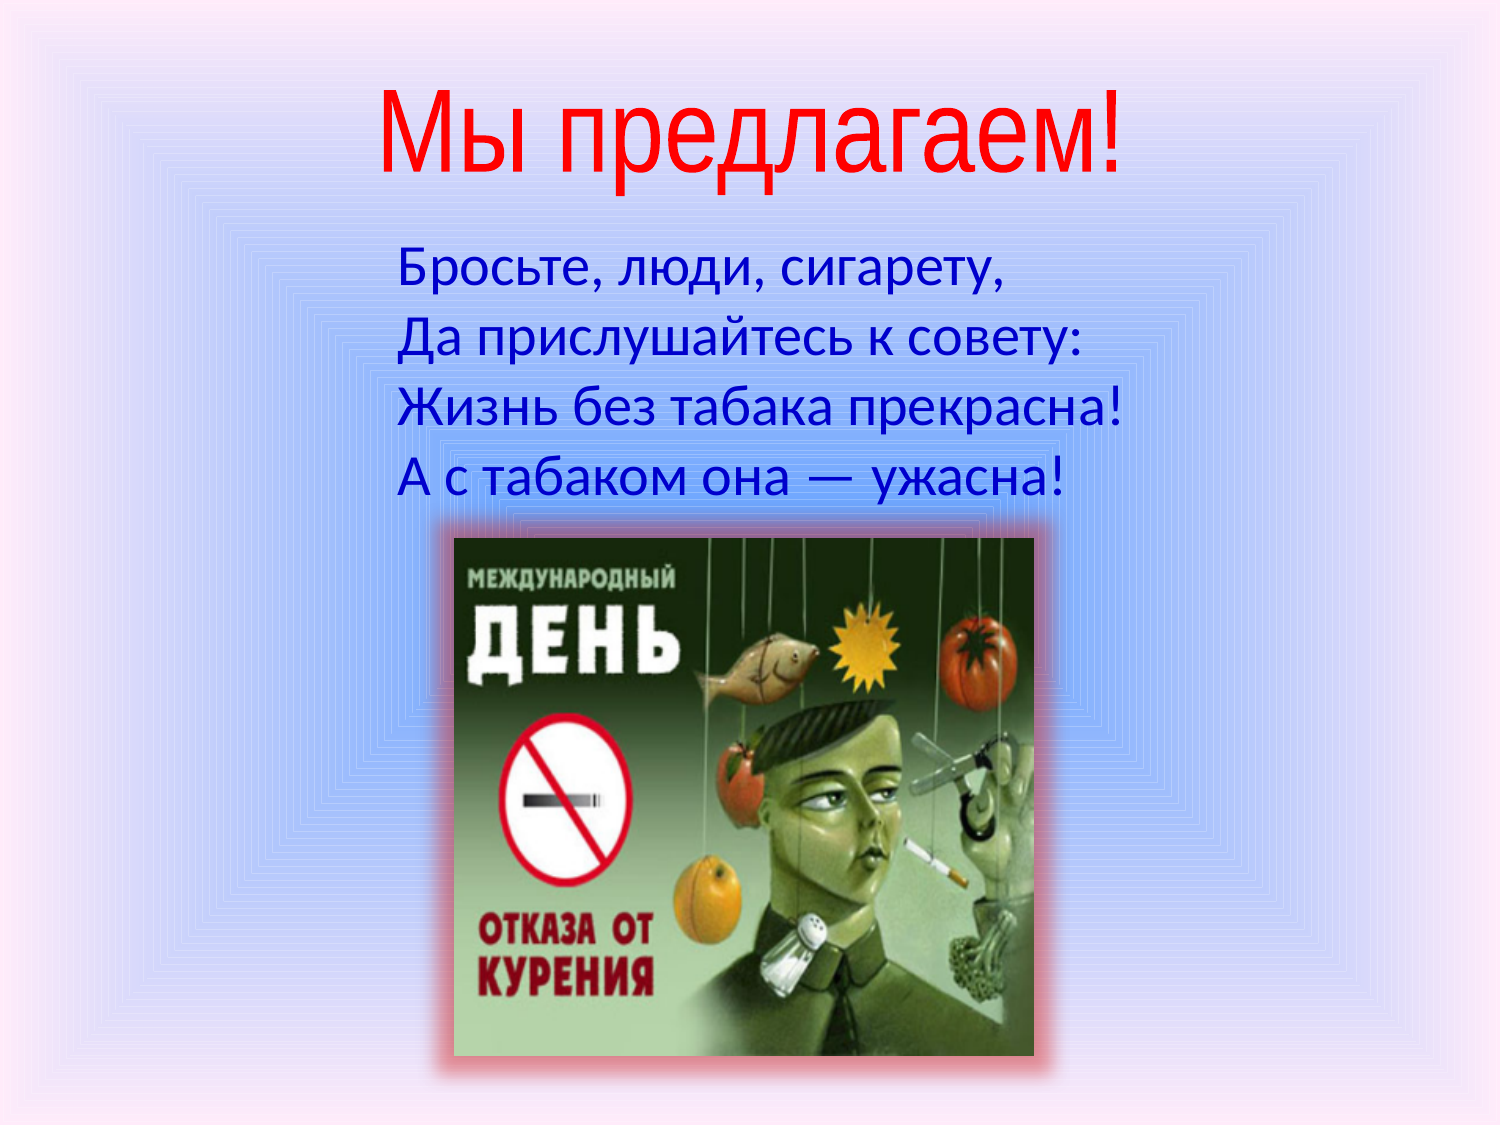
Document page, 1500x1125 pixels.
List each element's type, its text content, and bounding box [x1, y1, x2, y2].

picture [454, 538, 1034, 1057]
text_box Бросьте, люди, сигарету, Да прислушайтесь к совету: Жизнь без табака прекрасна! А с табаком она — ужасна! [382, 219, 1396, 515]
